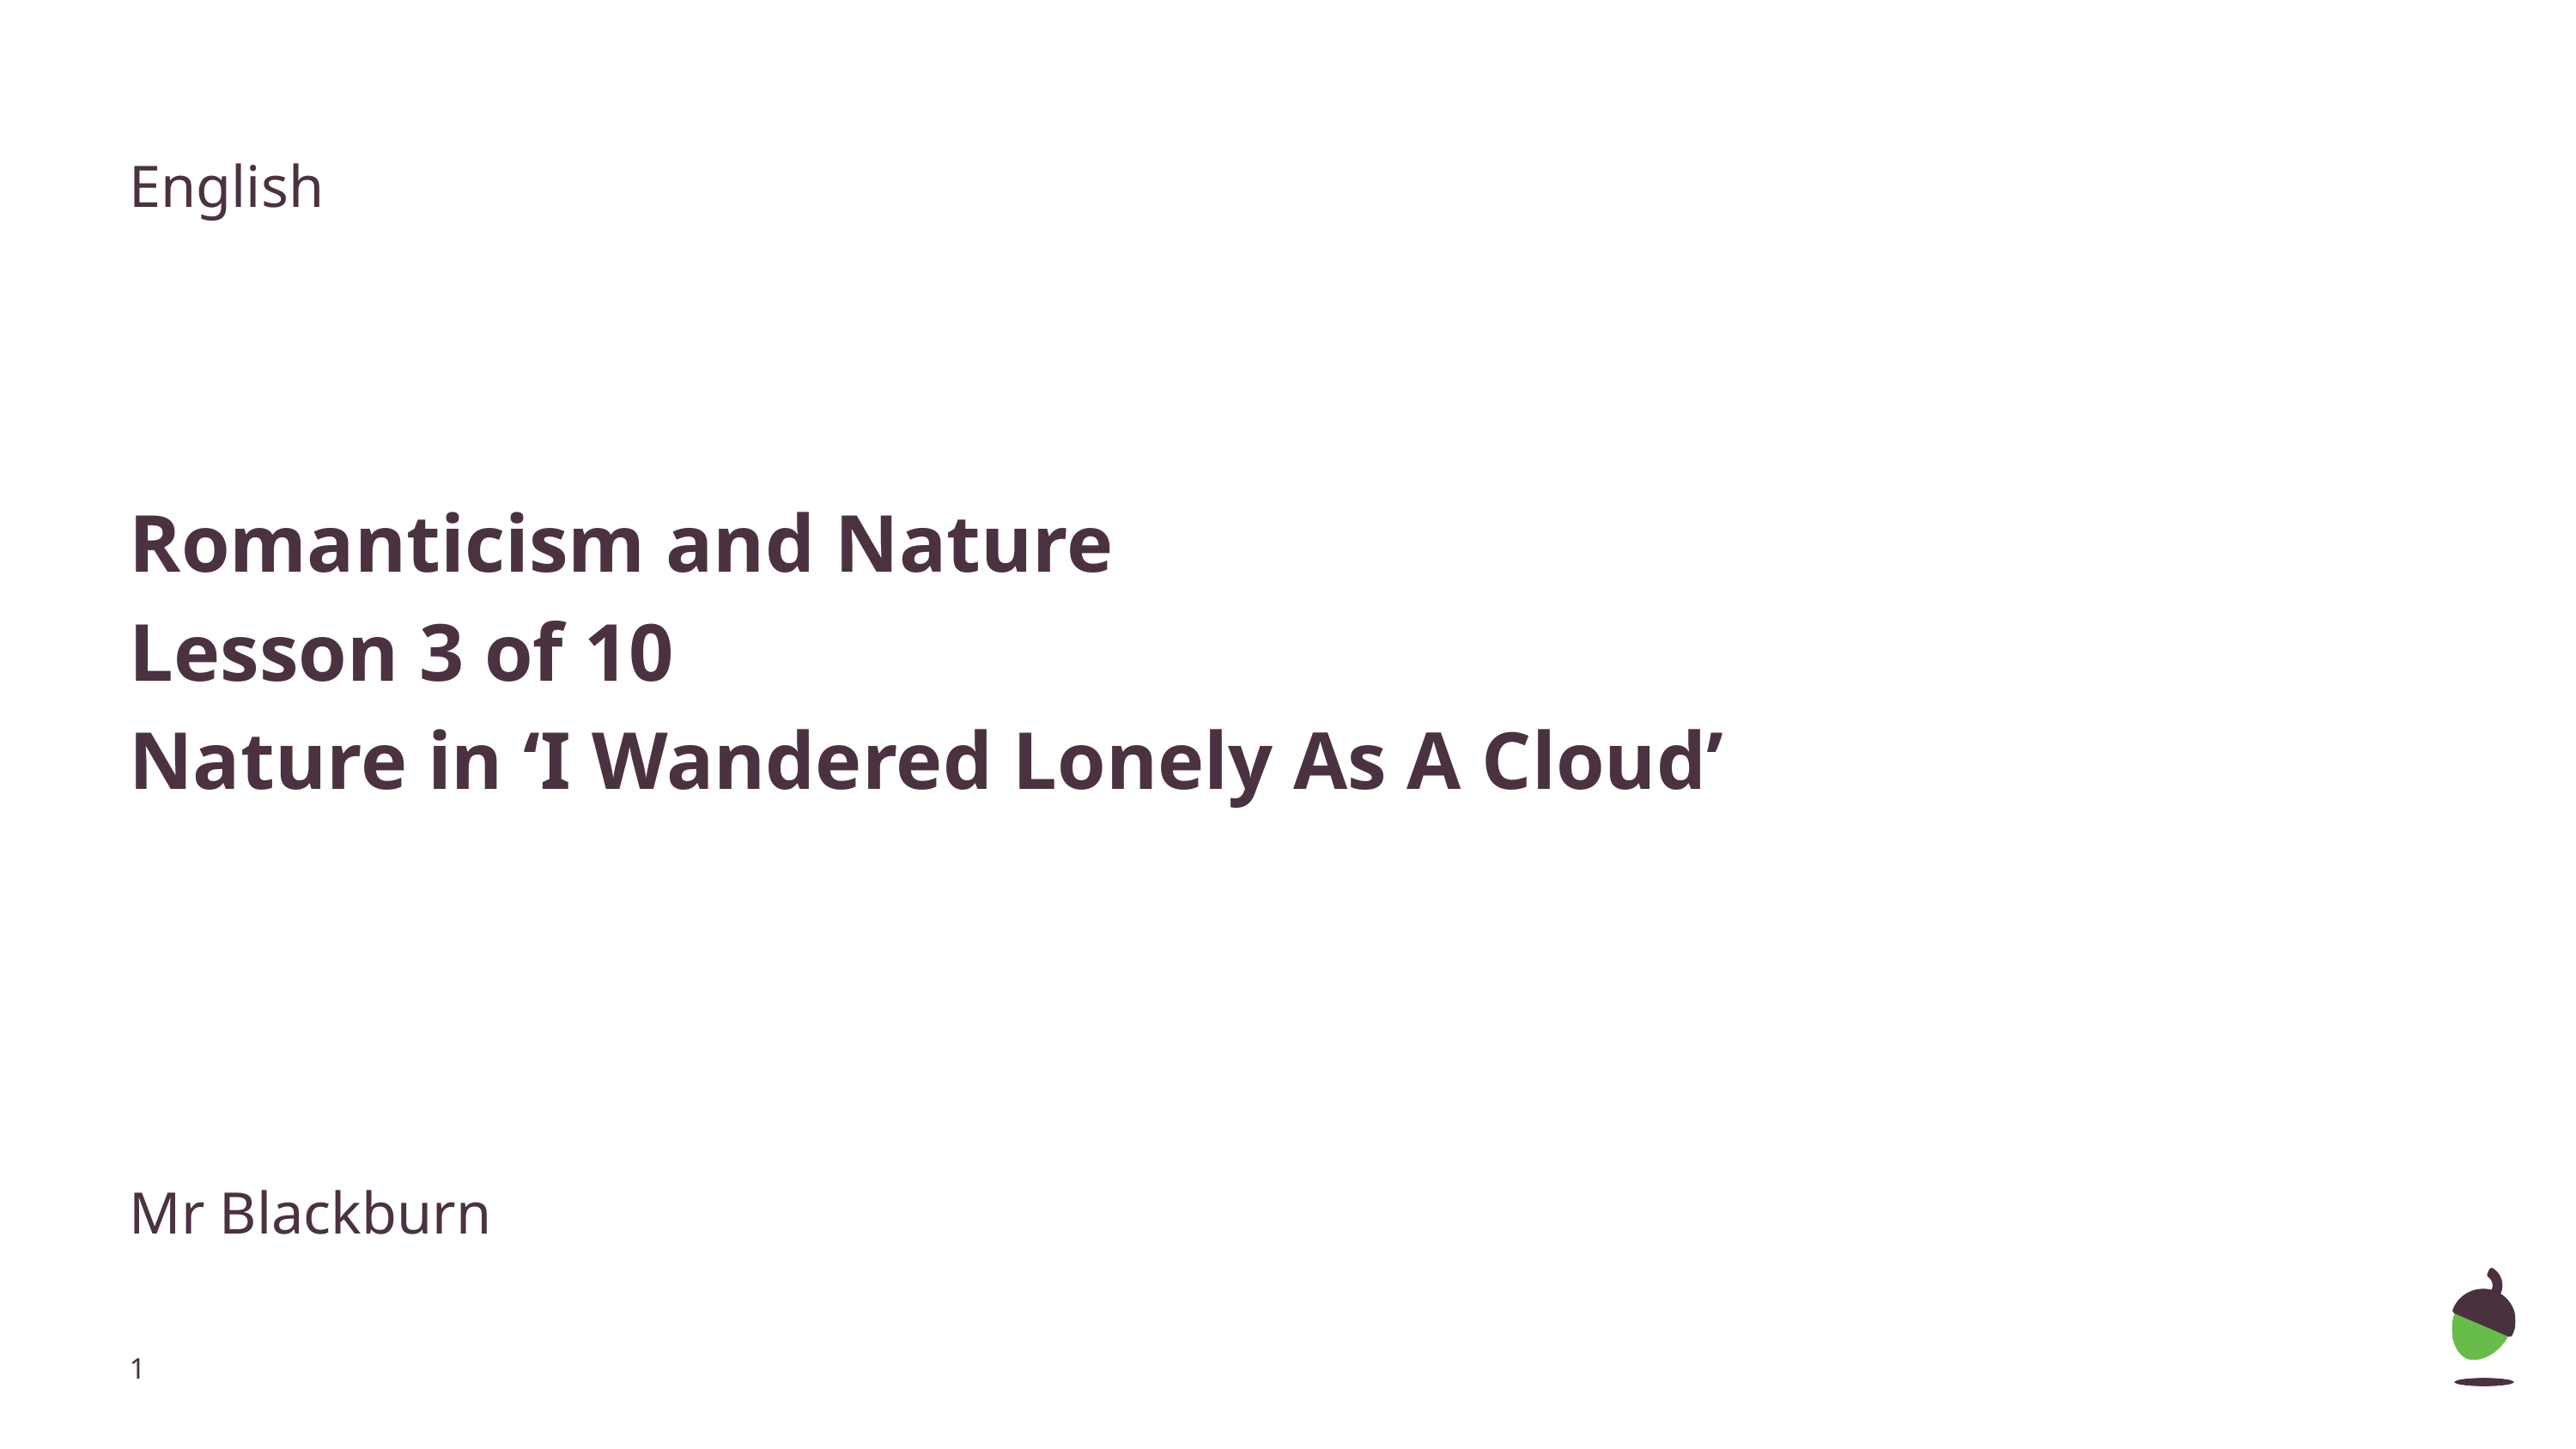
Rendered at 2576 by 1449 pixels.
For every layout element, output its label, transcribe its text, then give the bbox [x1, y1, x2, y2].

subtitle Mr Blackburn [129, 1155, 1242, 1331]
list English [129, 129, 2447, 1020]
picture [2451, 1268, 2516, 1386]
slide_number ‹#› [129, 1349, 332, 1401]
